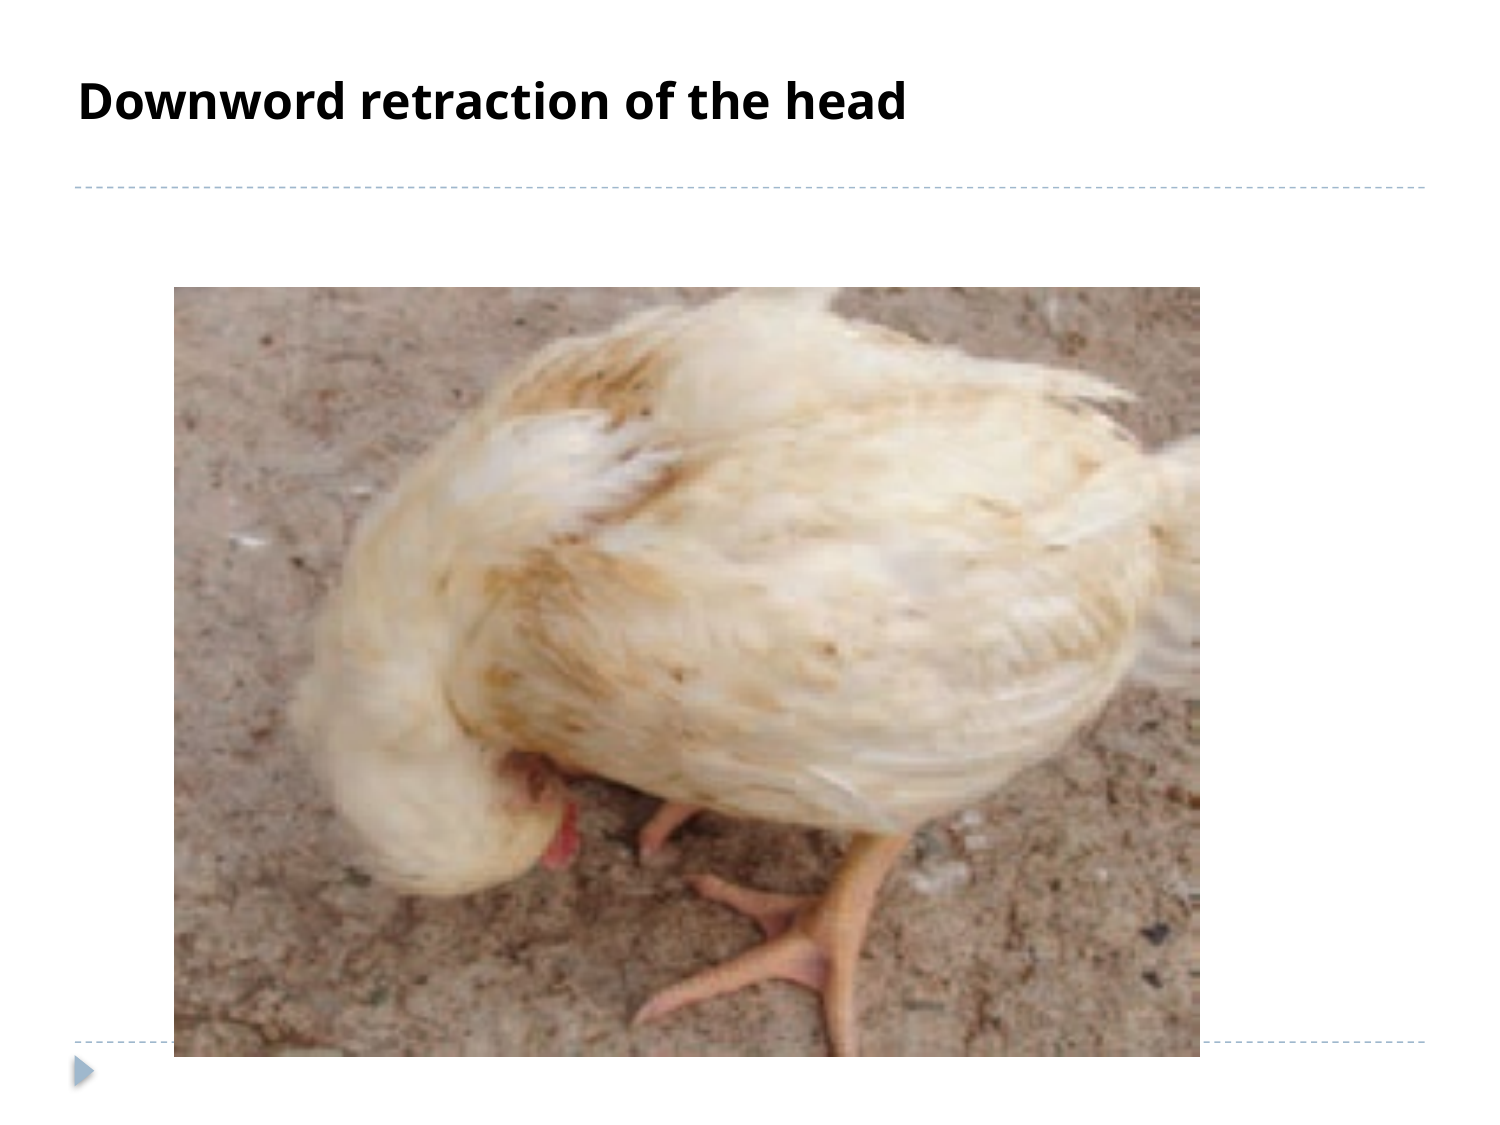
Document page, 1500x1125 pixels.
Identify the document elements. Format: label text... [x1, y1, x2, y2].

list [174, 287, 1201, 1057]
text_box Downword retraction of the head [62, 62, 981, 138]
